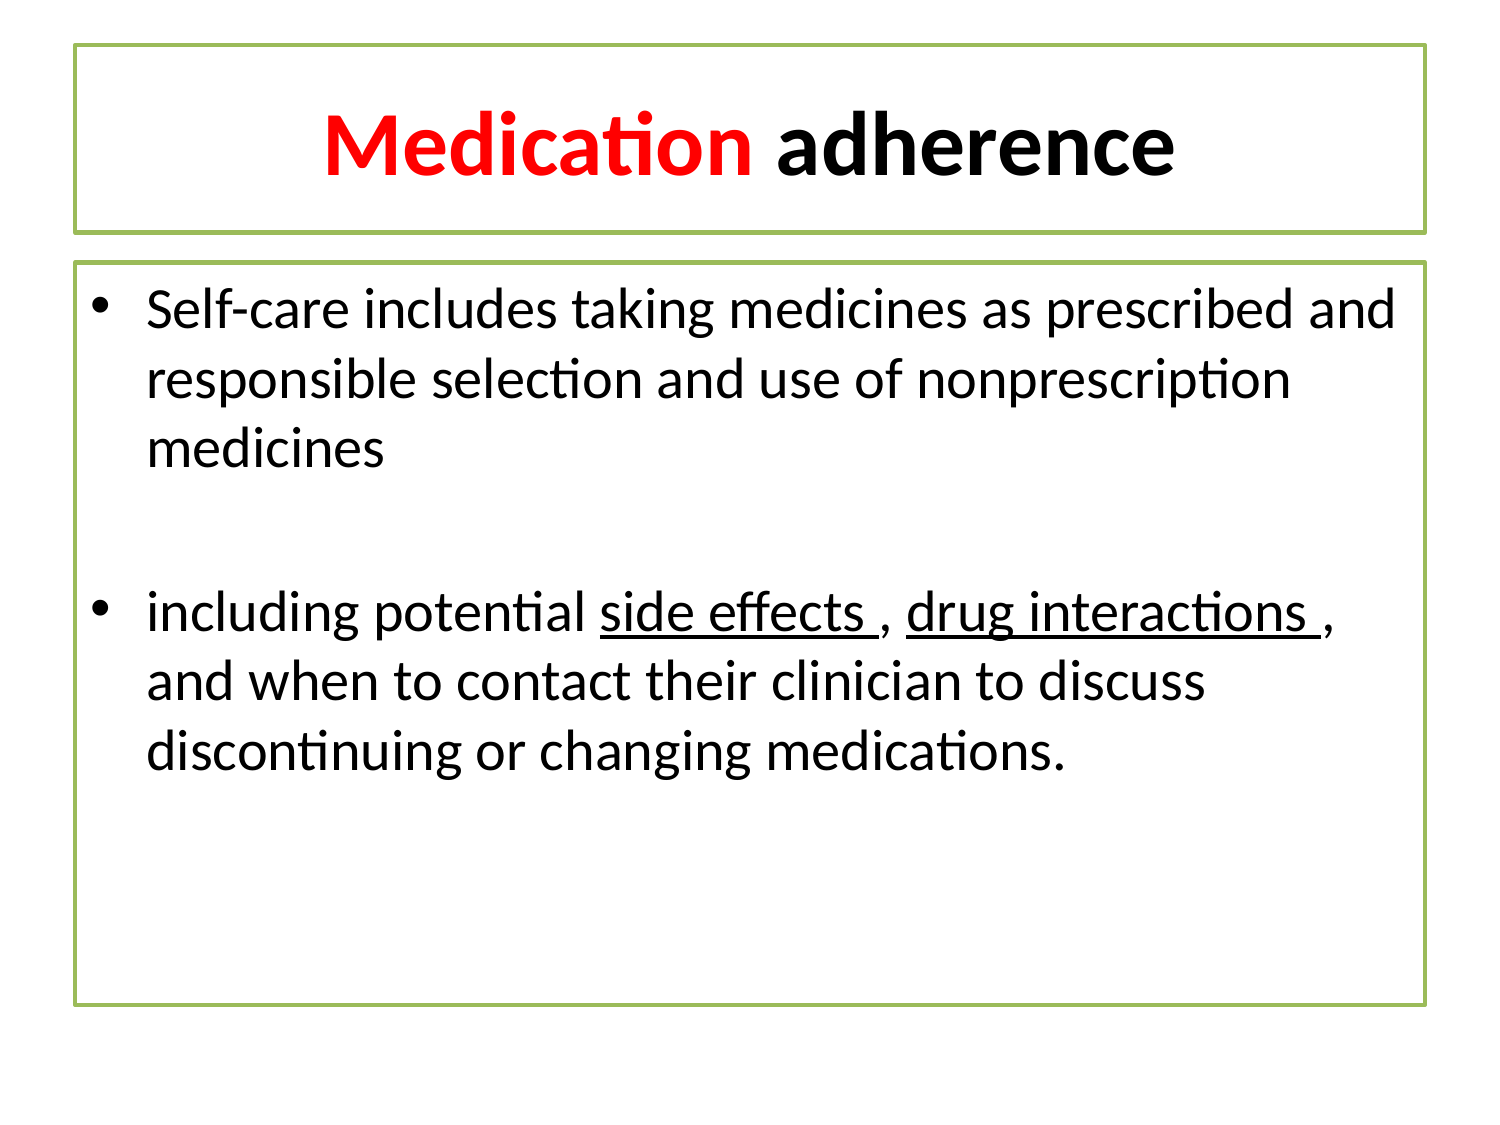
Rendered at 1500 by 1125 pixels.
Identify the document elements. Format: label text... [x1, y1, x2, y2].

title Medication adherence [73, 43, 1427, 235]
list Self-care includes taking medicines as prescribed and responsible selection and use of nonprescription medicines including potential side effects , drug interactions , and when to contact their clinician to discuss discontinuing or changing medications. [73, 260, 1427, 1007]
